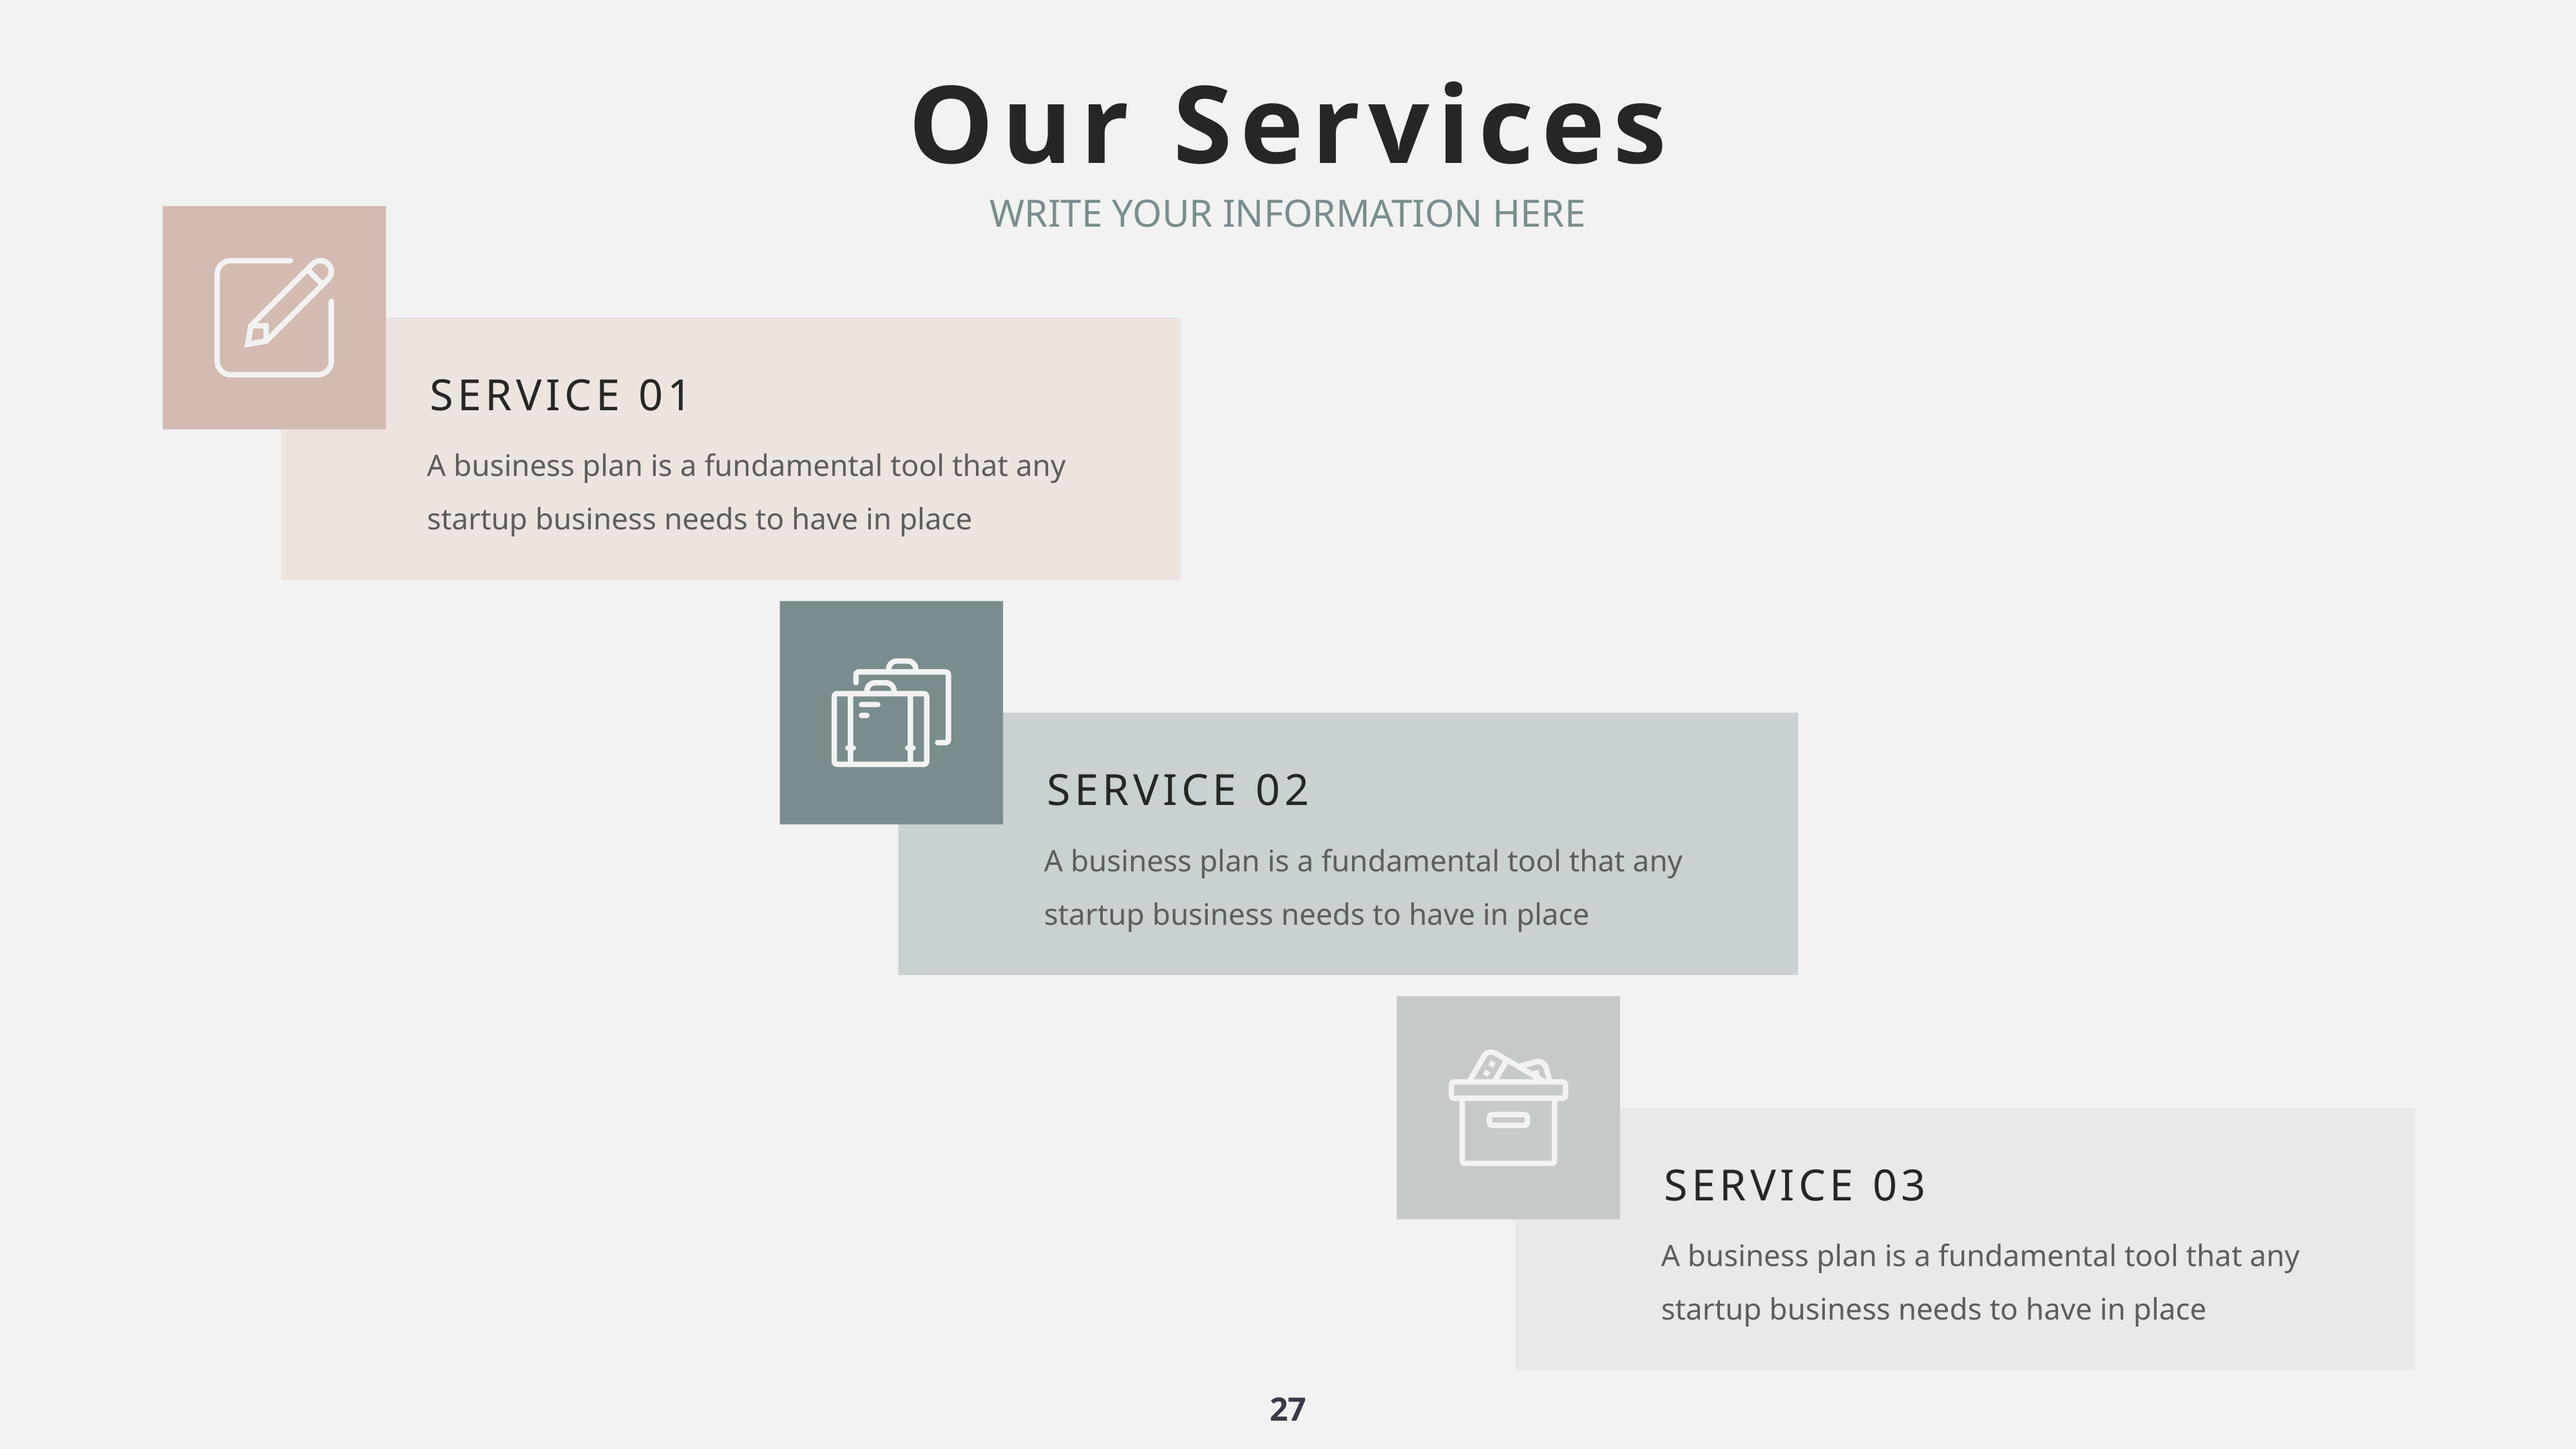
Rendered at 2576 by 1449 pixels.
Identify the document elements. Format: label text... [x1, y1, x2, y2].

text_box Our Services [899, 51, 1677, 190]
text_box [853, 658, 951, 746]
text_box [1514, 1107, 2416, 1370]
text_box A business plan is a fundamental tool that any startup business needs to have in place [417, 423, 1136, 541]
text_box [779, 600, 1004, 825]
text_box [1448, 1049, 1569, 1166]
text_box SERVICE 01 [420, 363, 702, 424]
text_box SERVICE 02 [1037, 757, 1319, 819]
text_box [897, 712, 1798, 976]
text_box [162, 205, 386, 430]
text_box [214, 258, 334, 378]
text_box SERVICE 03 [1654, 1153, 1936, 1214]
text_box A business plan is a fundamental tool that any startup business needs to have in place [1651, 1213, 2371, 1331]
text_box A business plan is a fundamental tool that any startup business needs to have in place [1034, 819, 1753, 936]
text_box WRITE YOUR INFORMATION HERE [980, 176, 1596, 240]
text_box [831, 680, 930, 768]
text_box [280, 317, 1182, 581]
text_box [1396, 996, 1621, 1220]
